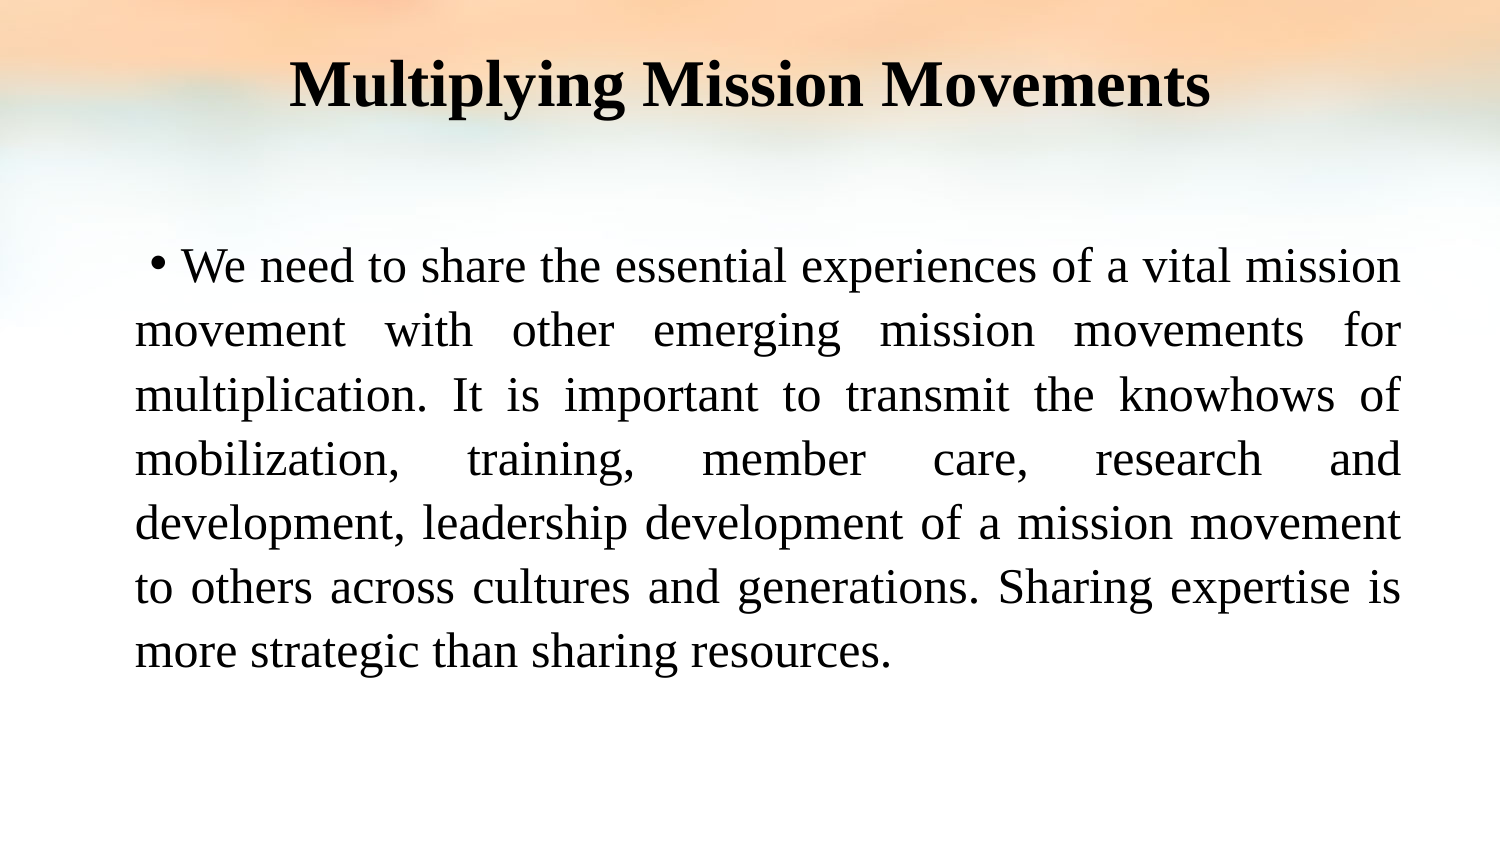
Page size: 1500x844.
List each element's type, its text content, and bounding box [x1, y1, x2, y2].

text_box We need to share the essential experiences of a vital mission movement with other emerging mission movements for multiplication. It is important to transmit the knowhows of mobilization, training, member care, research and development, leadership development of a mission movement to others across cultures and generations. Sharing expertise is more strategic than sharing resources. [82, 221, 1418, 686]
picture [0, 0, 1500, 844]
list Multiplying Mission Movements [1, 32, 1500, 127]
